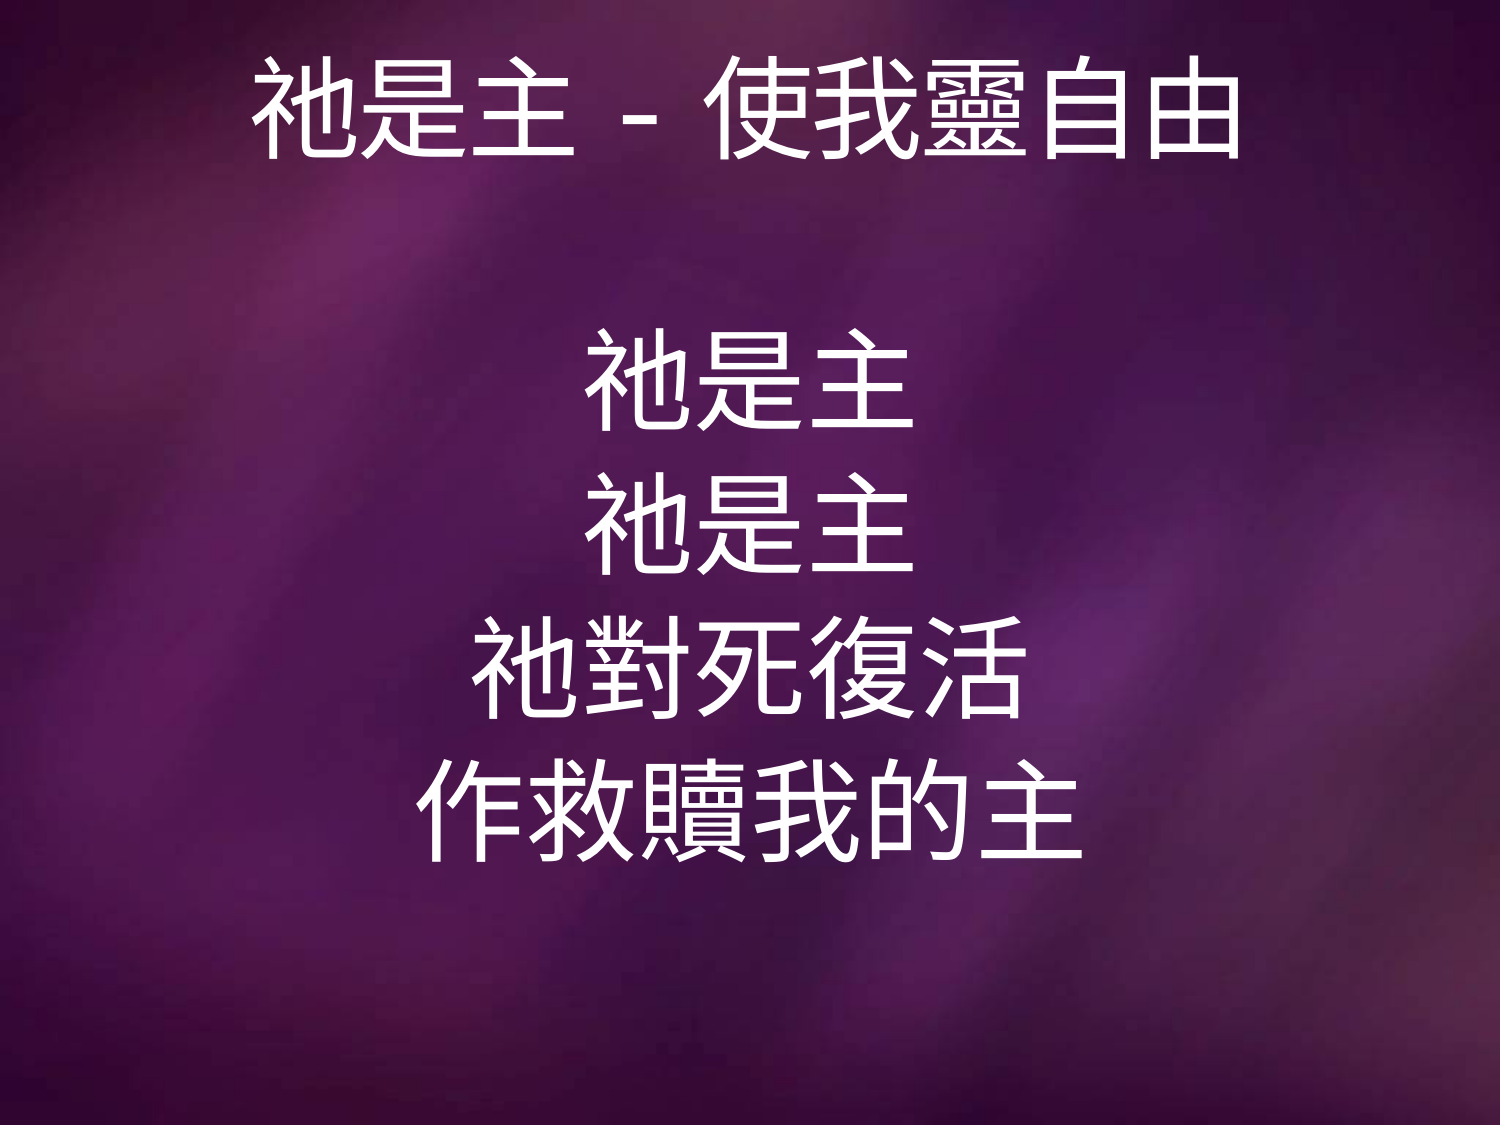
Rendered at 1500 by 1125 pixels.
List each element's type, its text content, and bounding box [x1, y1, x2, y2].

title 祂是主-使我靈自由 [62, 37, 1438, 174]
picture [0, 0, 1500, 1125]
list 祂是主 祂是主 祂對死復活 作救贖我的主 [62, 324, 1438, 898]
